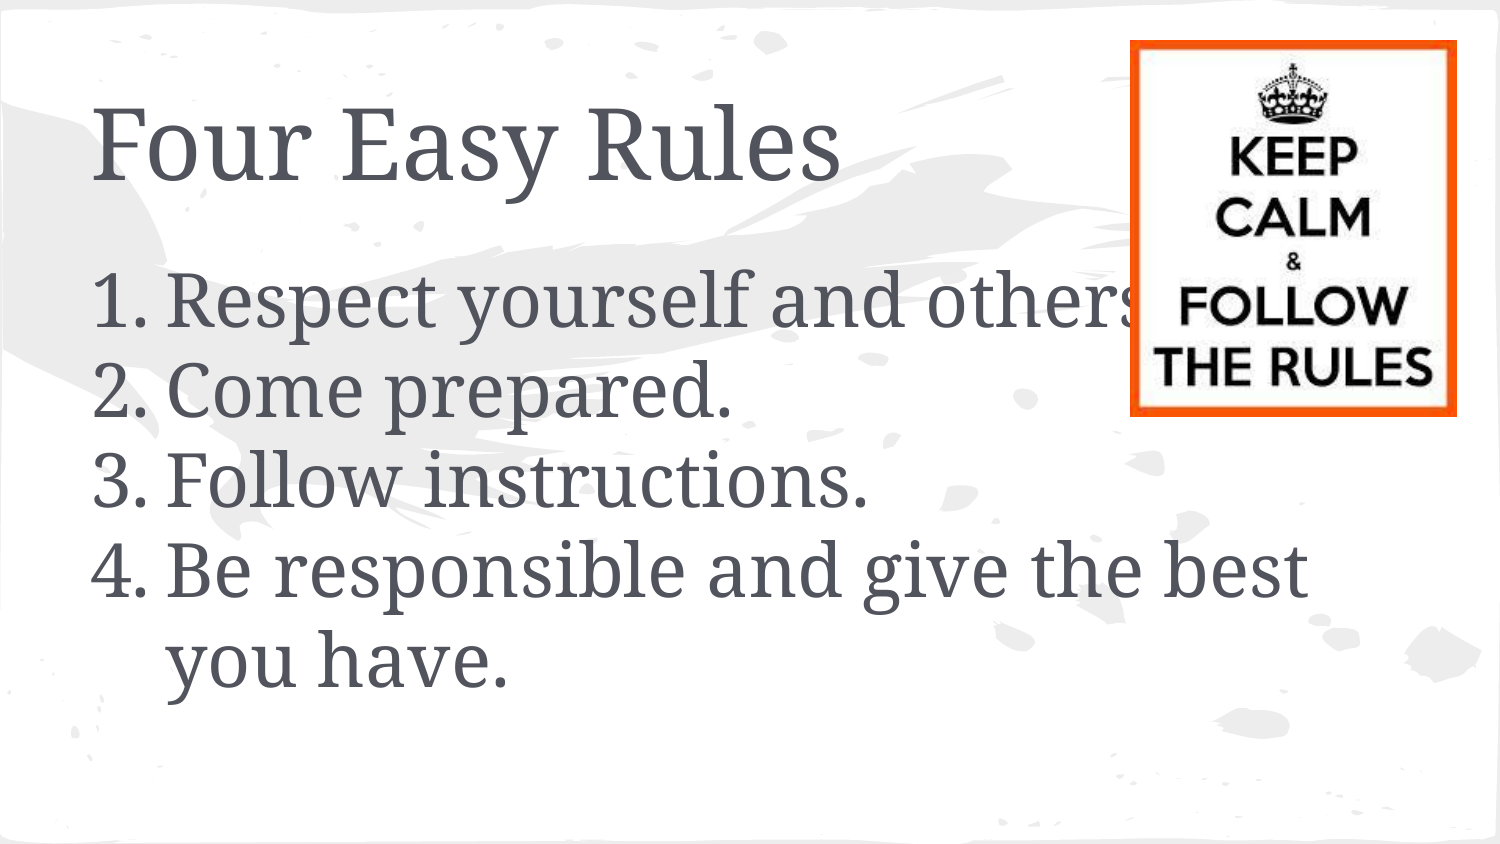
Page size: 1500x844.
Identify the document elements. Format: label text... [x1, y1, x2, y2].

picture [1130, 39, 1458, 417]
list Respect yourself and others. Come prepared. Follow instructions. Be responsible and give the best you have. [75, 237, 1425, 808]
title Four Easy Rules [75, 25, 1425, 216]
